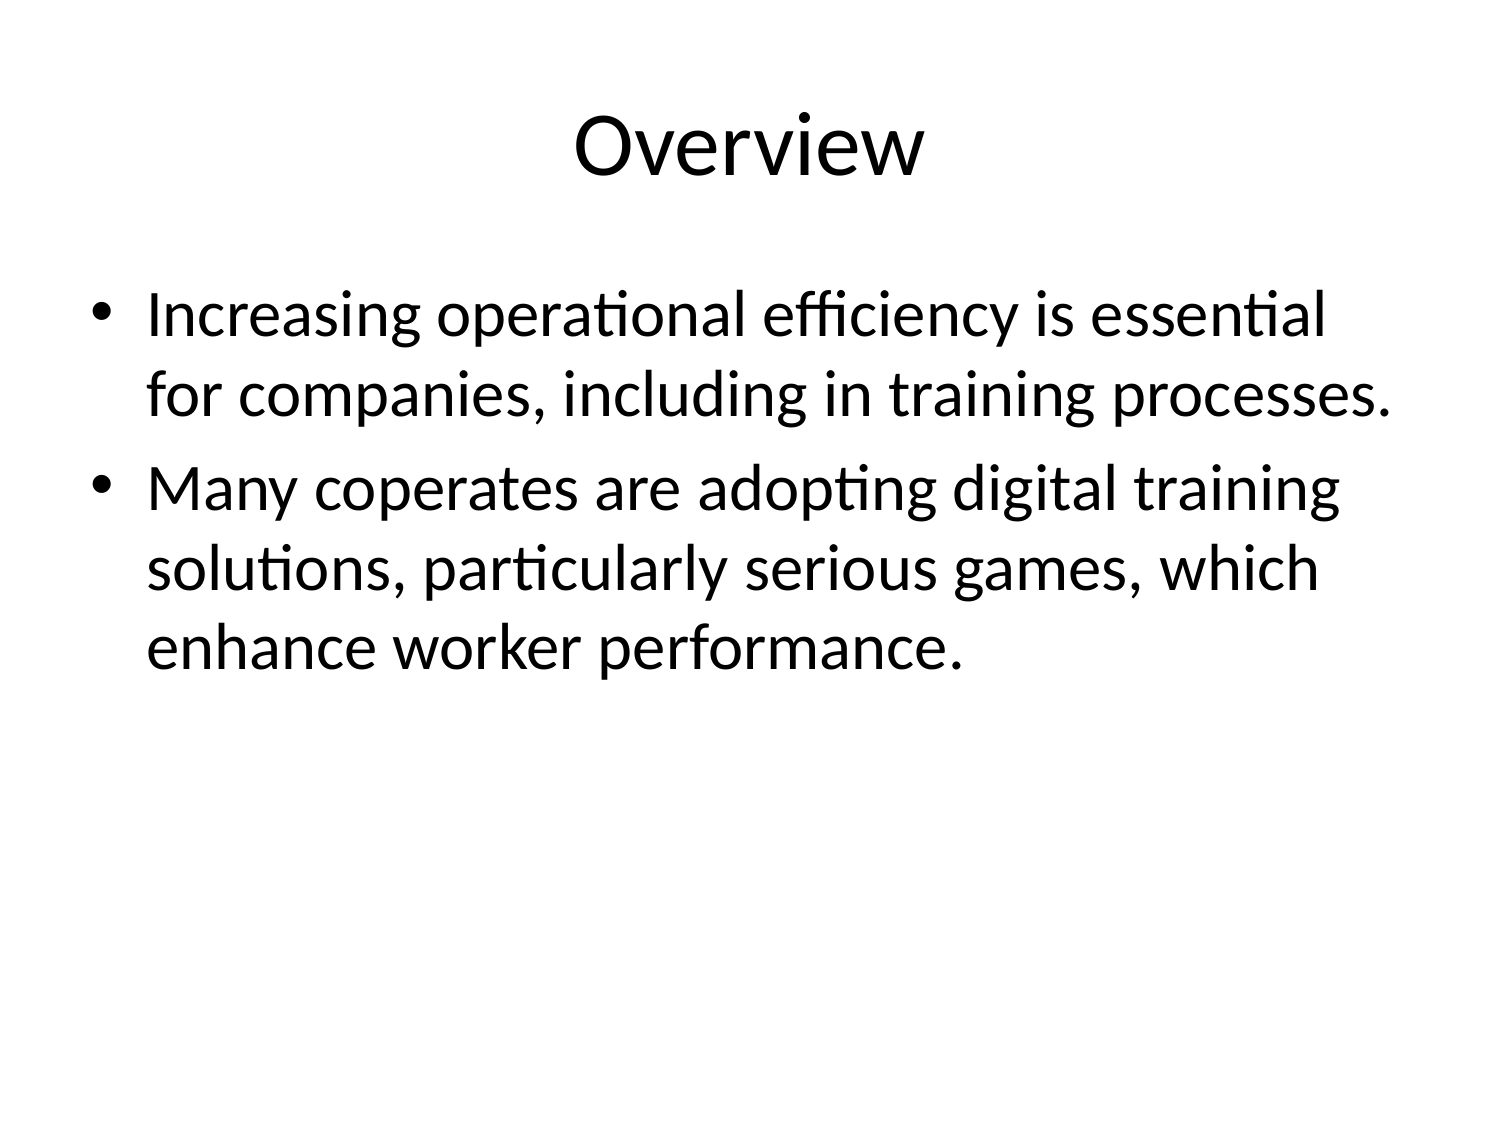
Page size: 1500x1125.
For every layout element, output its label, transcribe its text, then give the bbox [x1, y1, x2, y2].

list Increasing operational efficiency is essential for companies, including in training processes. Many coperates are adopting digital training solutions, particularly serious games, which enhance worker performance. [75, 262, 1425, 1005]
title Overview [75, 45, 1425, 233]
